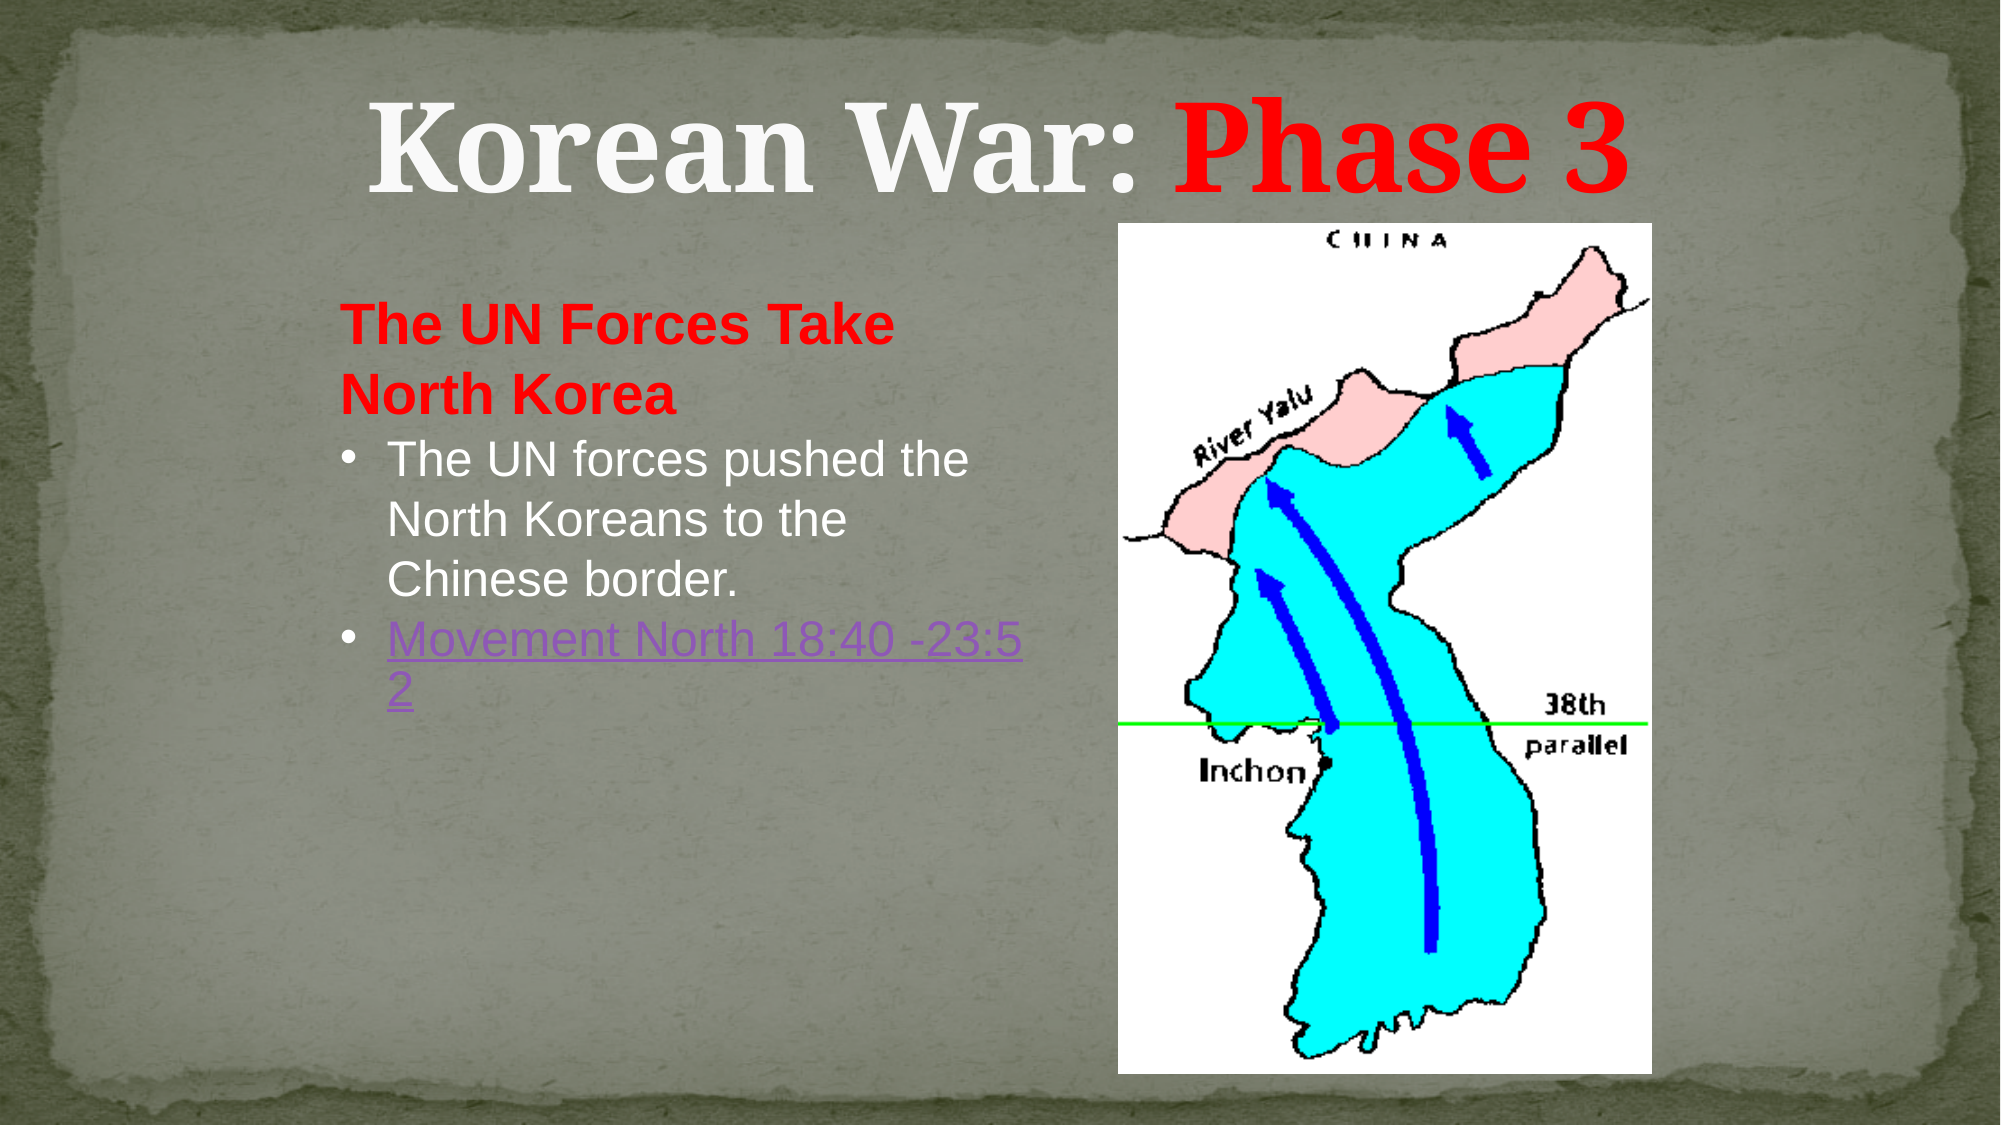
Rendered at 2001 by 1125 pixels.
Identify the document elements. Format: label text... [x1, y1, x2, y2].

picture [1118, 223, 1652, 1074]
title Korean War: Phase 3 [99, 24, 1900, 225]
text_box The UN Forces Take North Korea The UN forces pushed the North Koreans to the Chinese border. Movement North 18:40 -23:52 [324, 278, 1046, 734]
